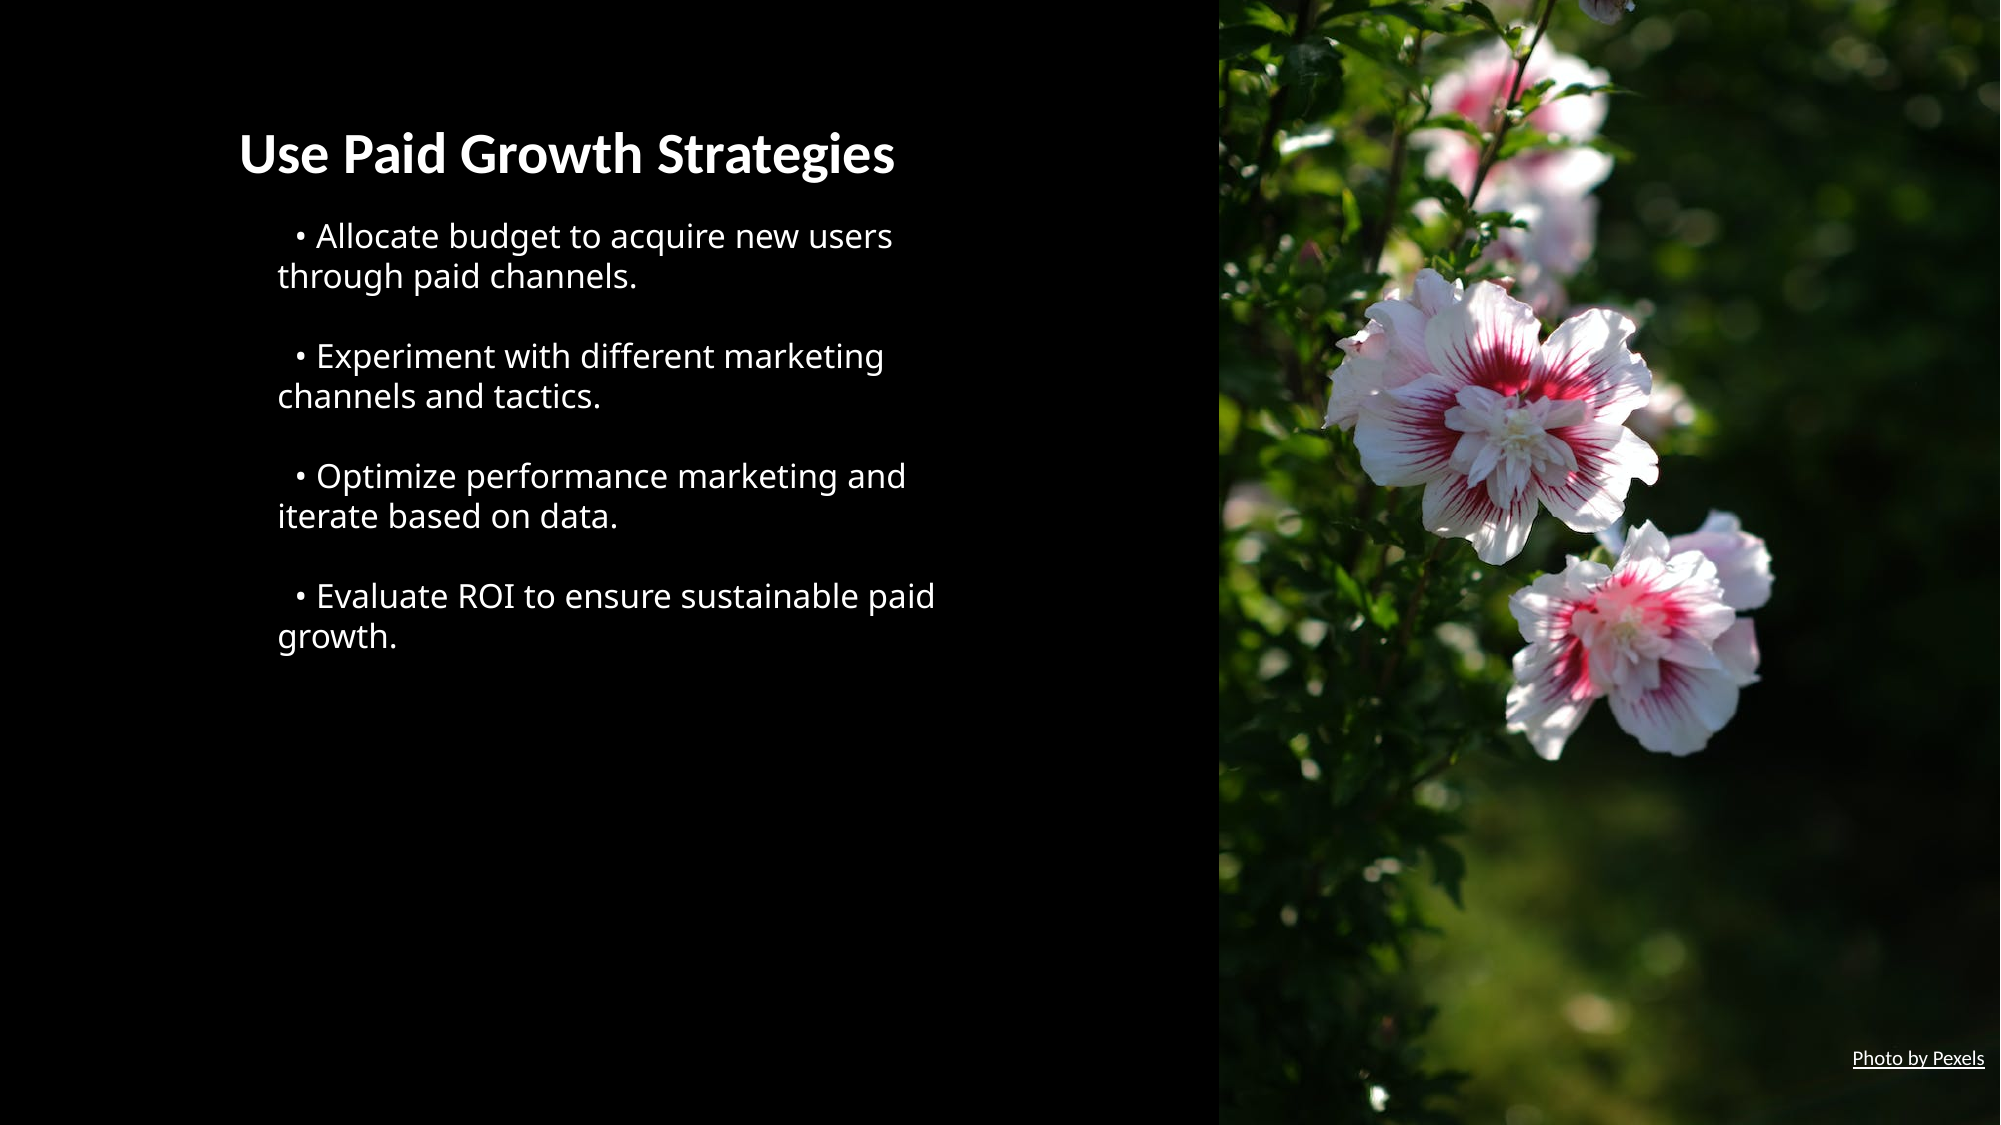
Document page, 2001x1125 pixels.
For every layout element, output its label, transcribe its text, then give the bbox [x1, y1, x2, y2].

text_box • Experiment with different marketing channels and tactics. [262, 337, 1013, 413]
text_box Use Paid Growth Strategies [225, 112, 1219, 188]
text_box • Allocate budget to acquire new users through paid channels. [262, 217, 1013, 293]
text_box • Optimize performance marketing and iterate based on data. [262, 457, 1013, 533]
picture [1219, 0, 2000, 1125]
text_box • Evaluate ROI to ensure sustainable paid growth. [262, 577, 1013, 653]
